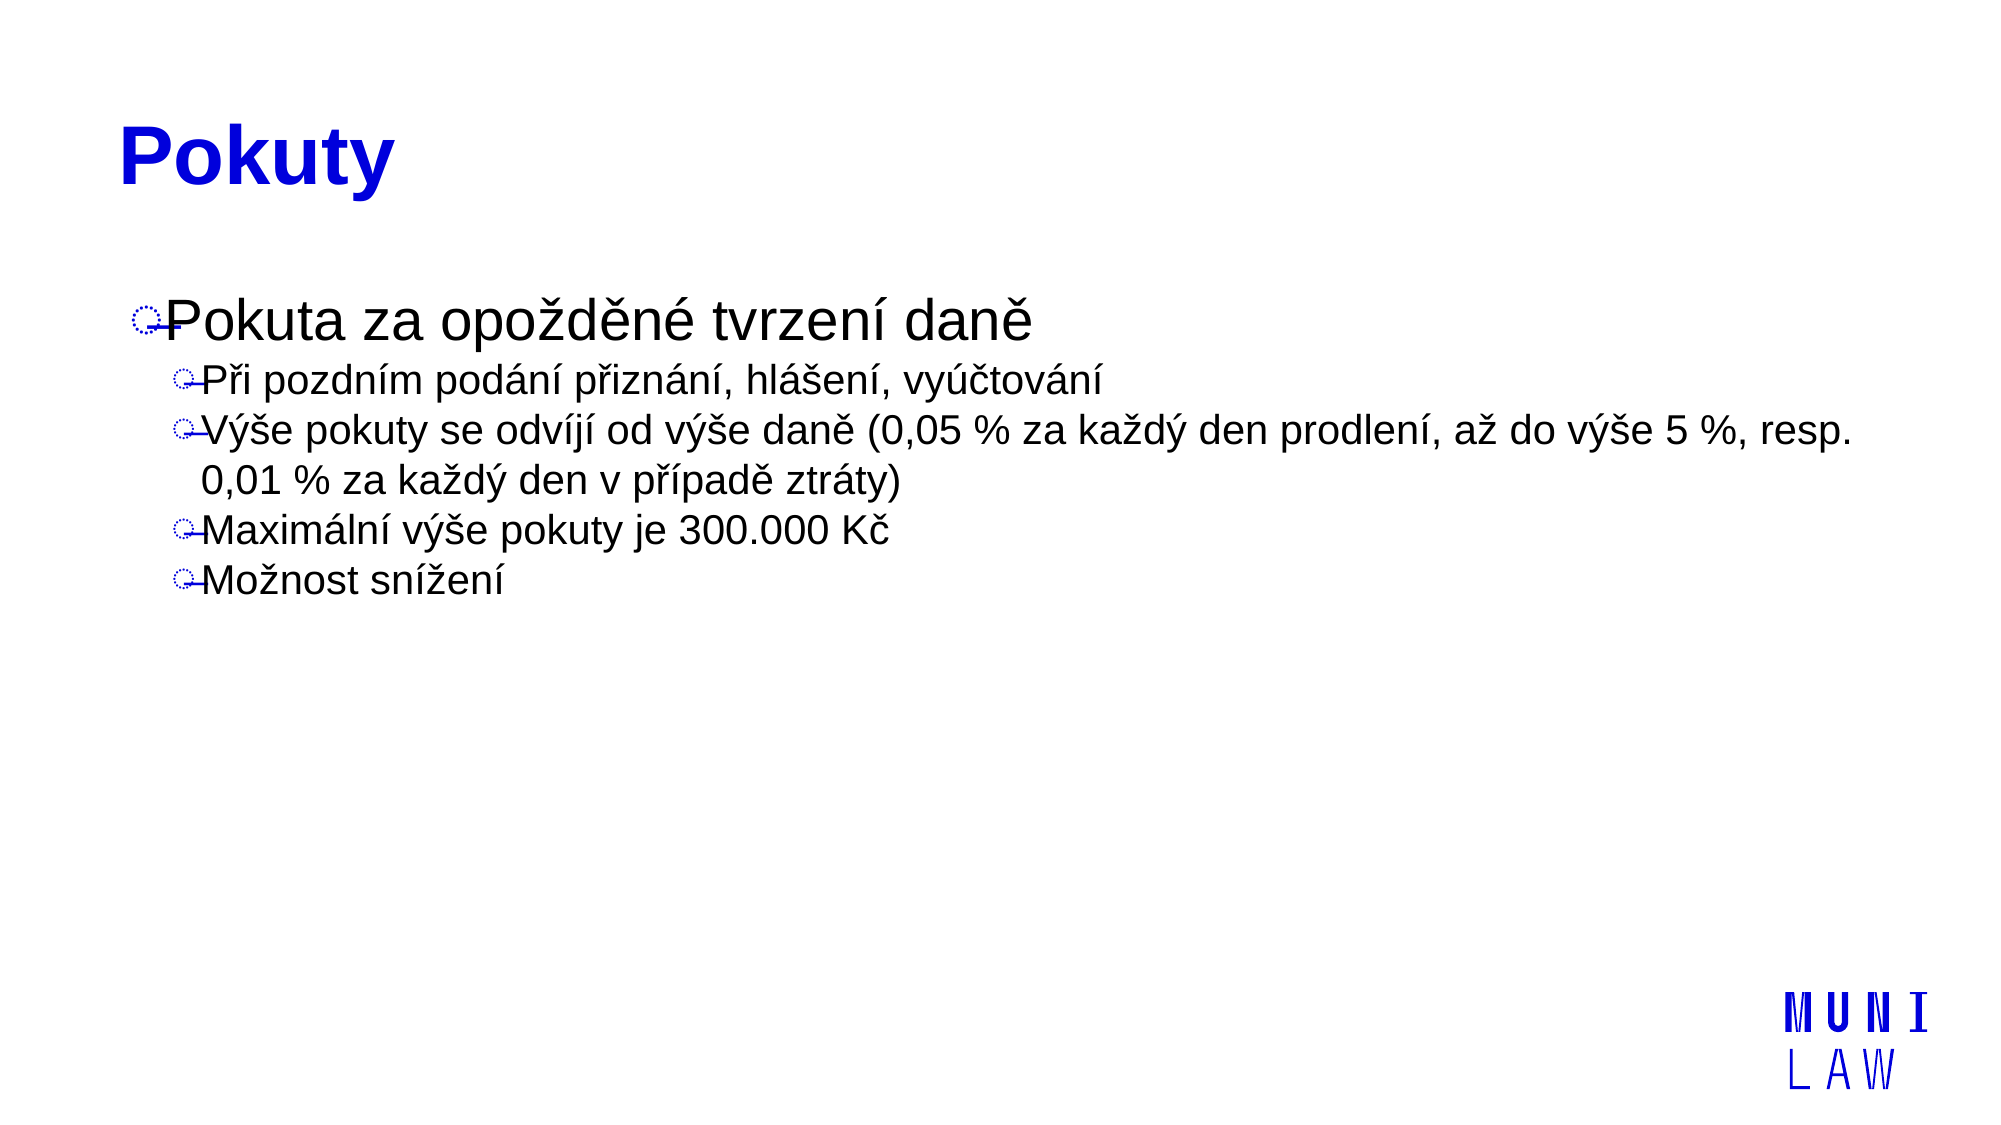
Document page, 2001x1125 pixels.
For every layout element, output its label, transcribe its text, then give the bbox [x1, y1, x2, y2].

title Pokuty [118, 118, 1883, 193]
list Pokuta za opožděné tvrzení daně Při pozdním podání přiznání, hlášení, vyúčtování Výše pokuty se odvíjí od výše daně (0,05 % za každý den prodlení, až do výše 5 %, resp. 0,01 % za každý den v případě ztráty) Maximální výše pokuty je 300.000 Kč Možnost snížení [118, 277, 1883, 957]
